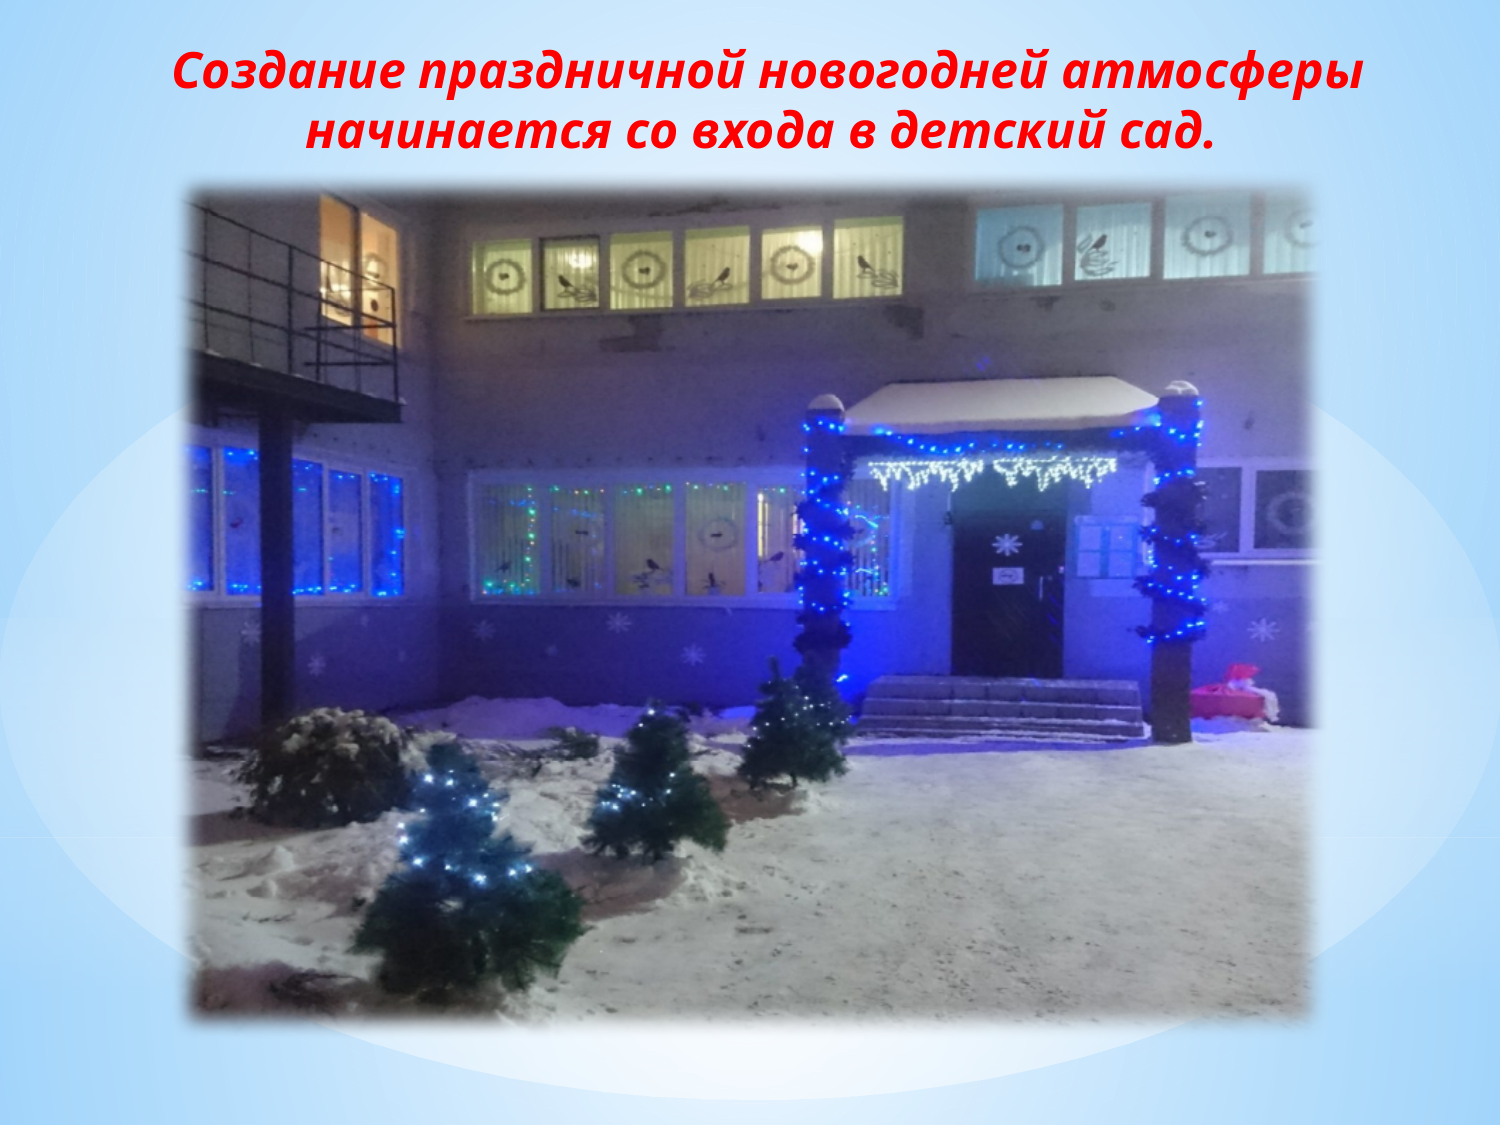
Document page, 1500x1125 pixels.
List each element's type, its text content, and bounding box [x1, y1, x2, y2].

text_box Создание праздничной новогодней атмосферы начинается со входа в детский сад. [135, 30, 1388, 166]
picture [170, 171, 1329, 1039]
